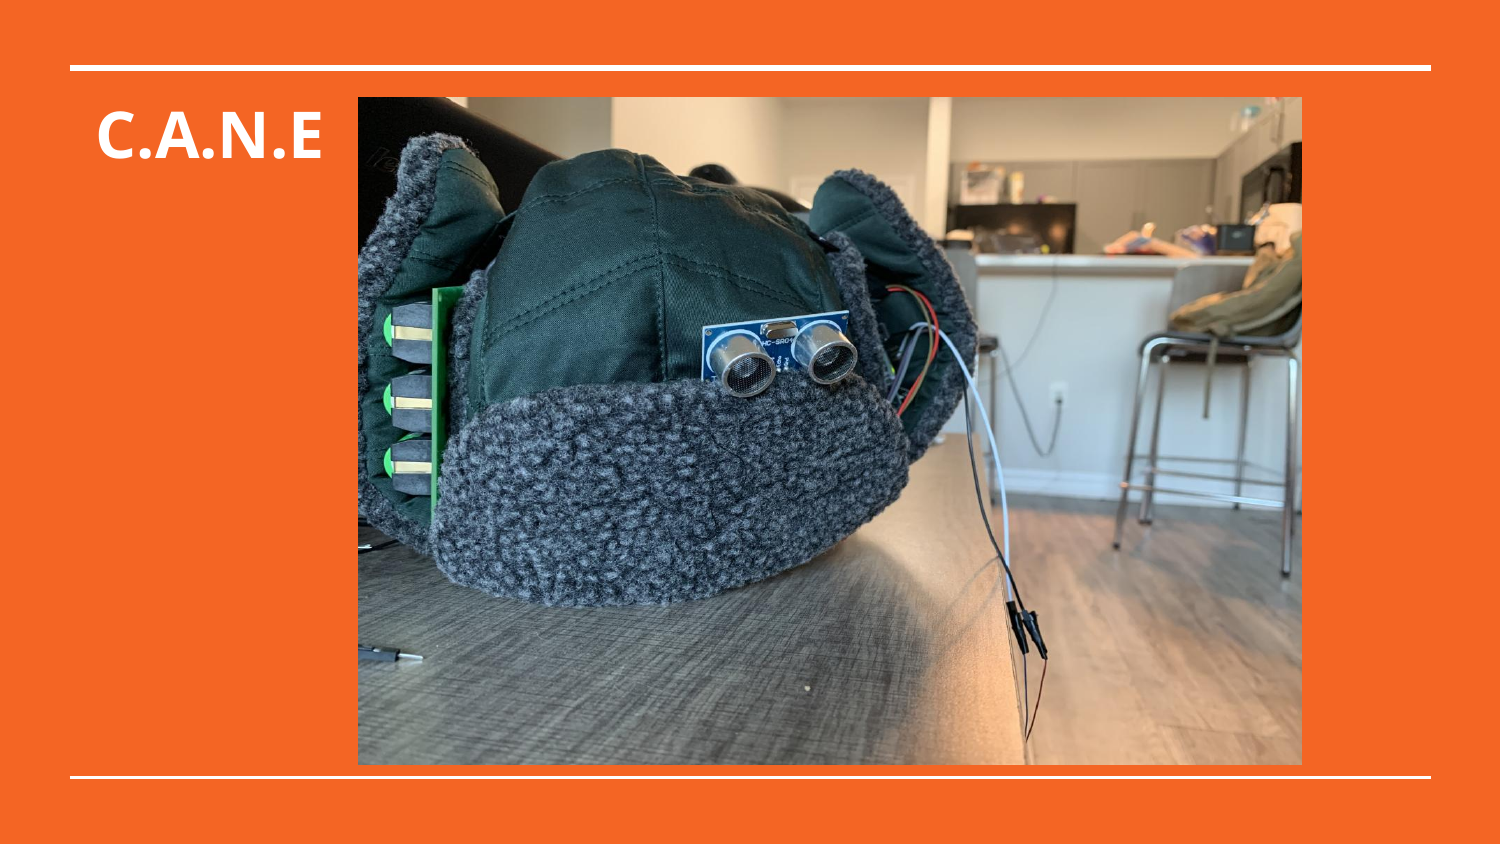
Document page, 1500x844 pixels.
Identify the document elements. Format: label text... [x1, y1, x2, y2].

text_box C.A.N.E [80, 78, 412, 214]
picture [358, 96, 1302, 765]
